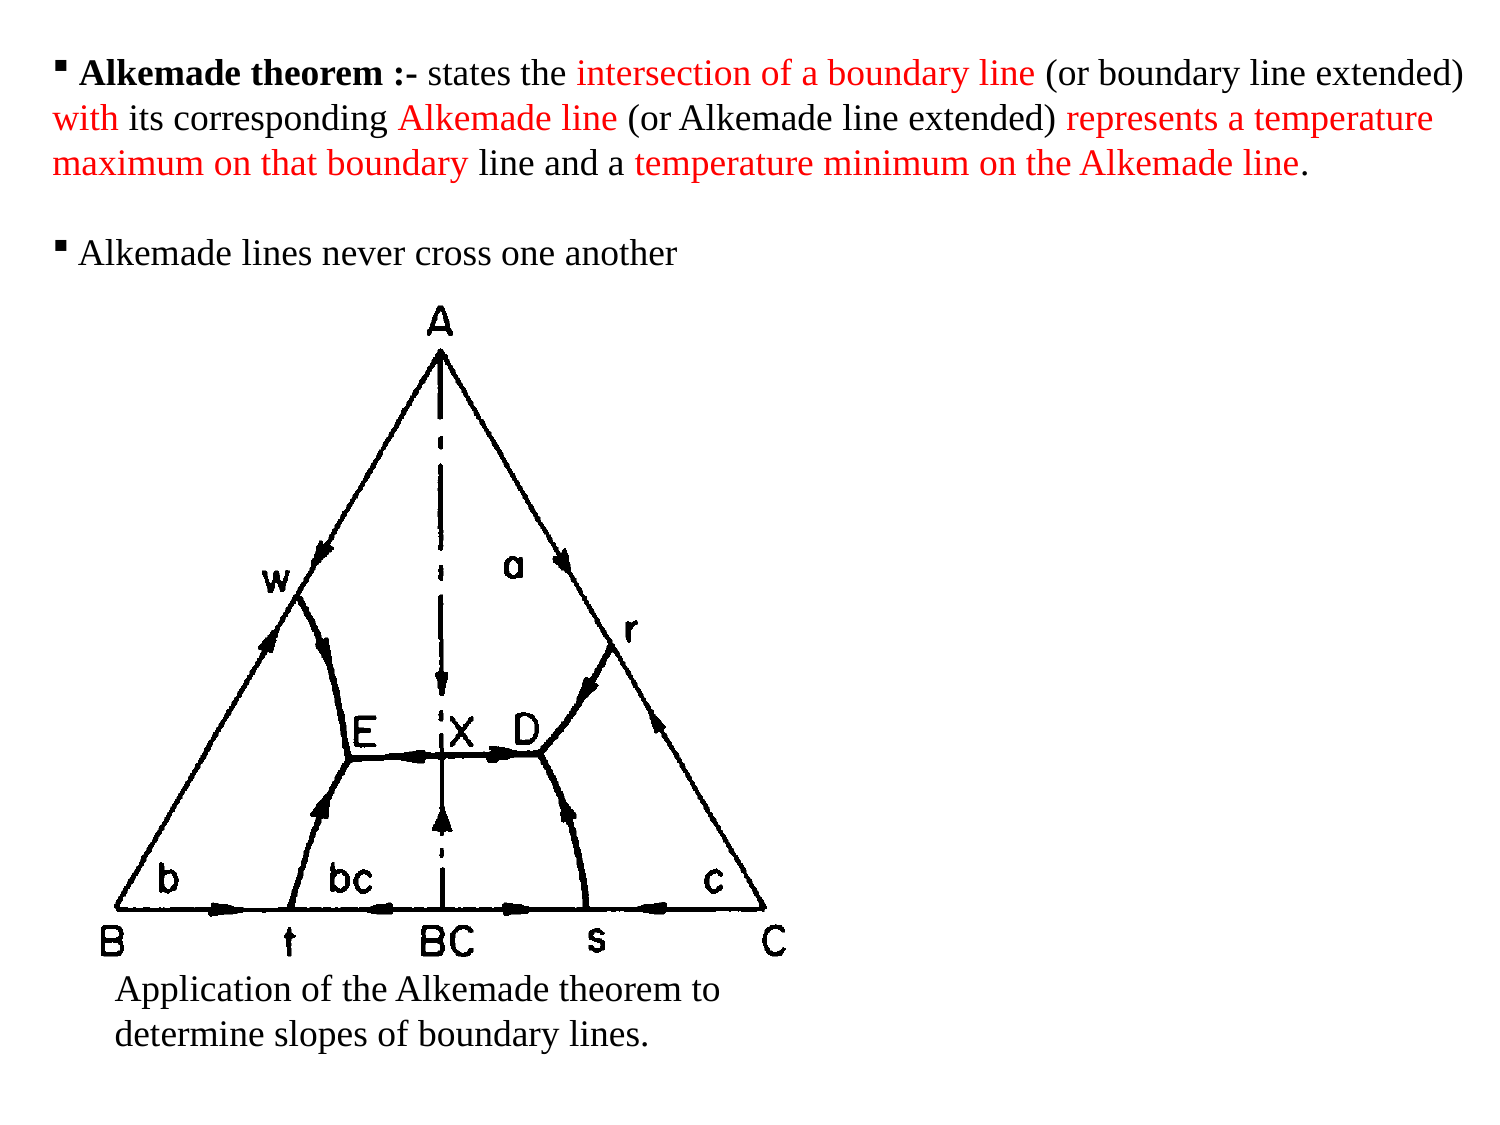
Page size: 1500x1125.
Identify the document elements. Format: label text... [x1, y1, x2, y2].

picture [87, 287, 807, 976]
text_box Alkemade theorem :- states the intersection of a boundary line (or boundary line extended) with its corresponding Alkemade line (or Alkemade line extended) represents a temperature maximum on that boundary line and a temperature minimum on the Alkemade line. Alkemade lines never cross one another [37, 40, 1500, 281]
text_box Application of the Alkemade theorem to determine slopes of boundary lines. [99, 956, 850, 1062]
